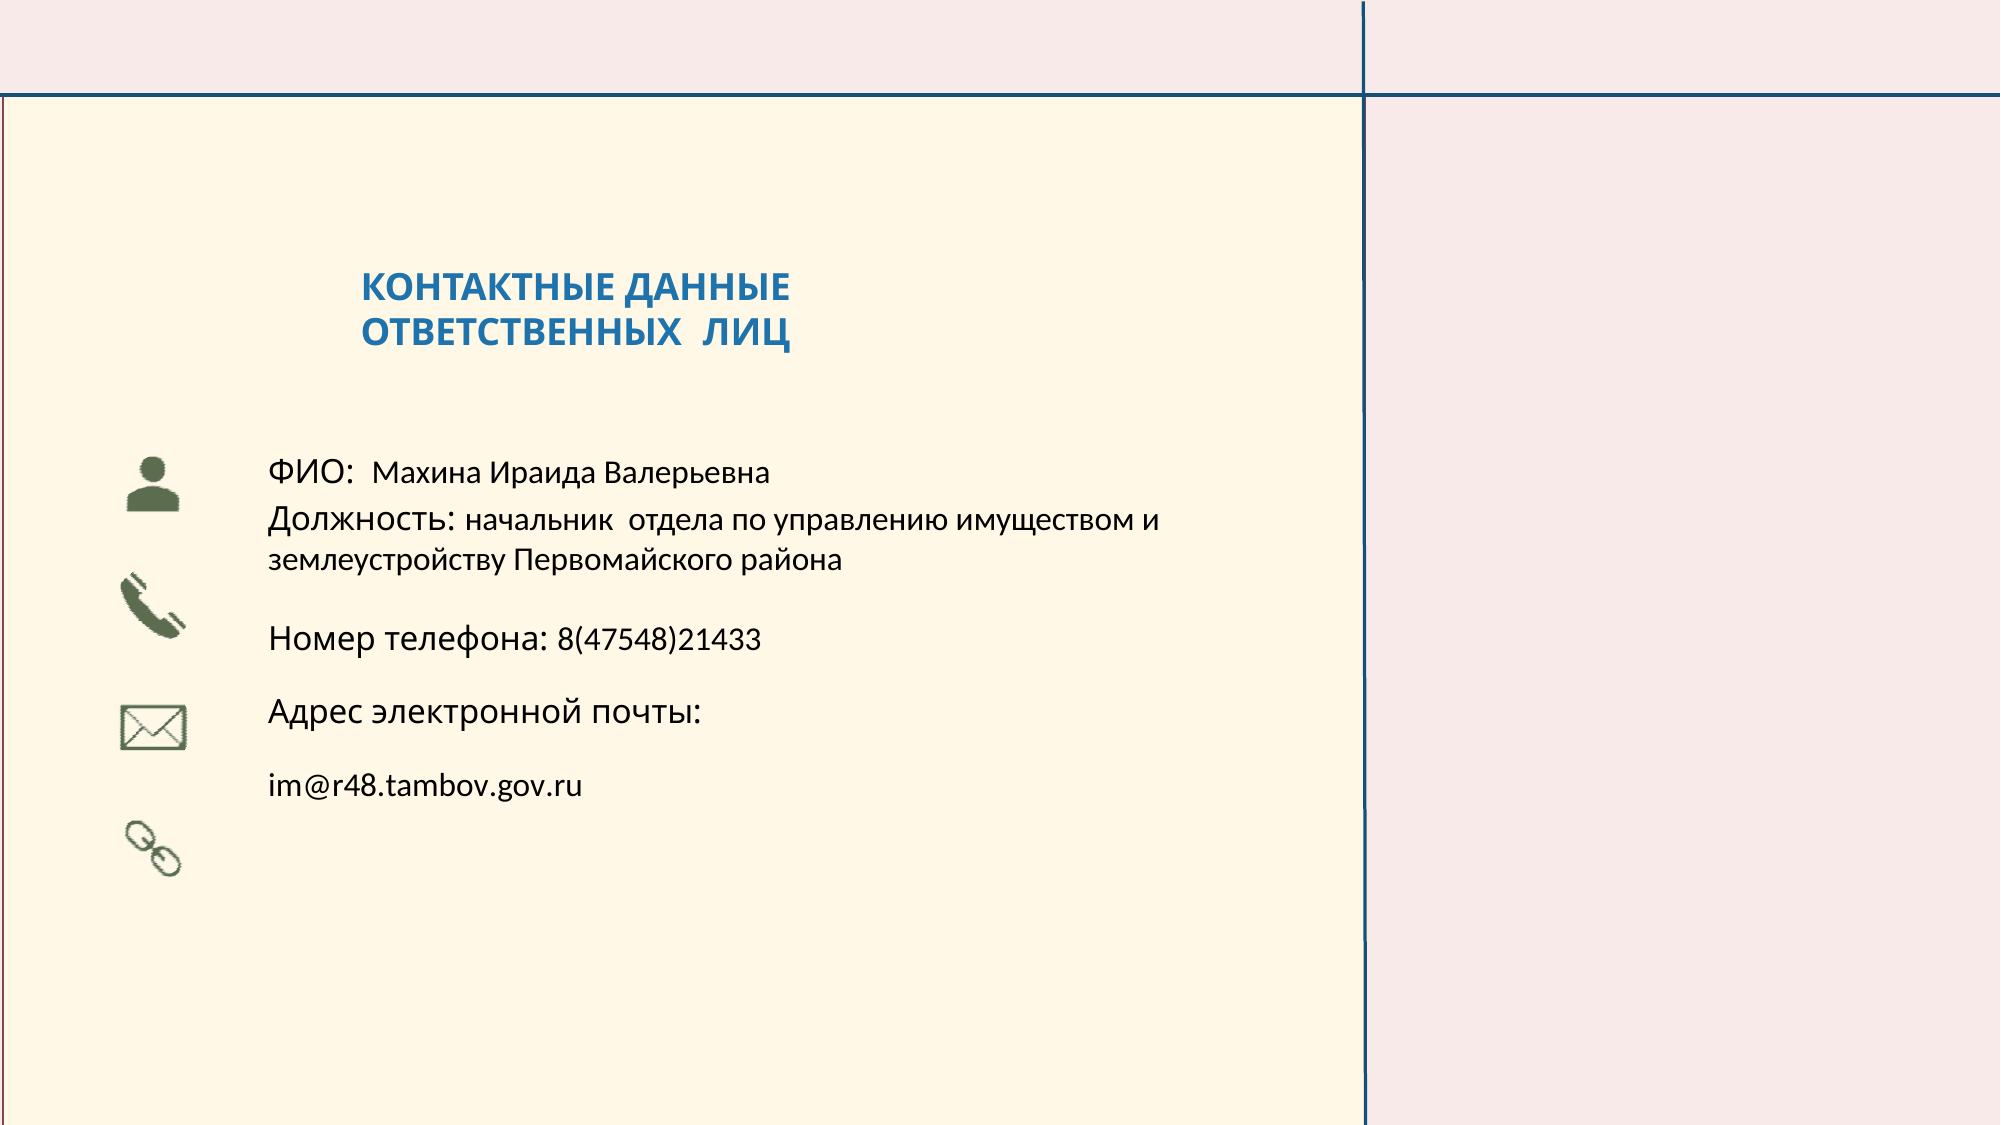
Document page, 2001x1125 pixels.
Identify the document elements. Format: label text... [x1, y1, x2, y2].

text_box [113, 809, 191, 888]
text_box [113, 567, 191, 645]
text_box [2, 96, 1365, 1125]
text_box [113, 688, 191, 766]
text_box ФИО: Махина Ираида Валерьевна Должность: начальник отдела по управлению имуществом и землеустройству Первомайского района Номер телефона: 8(47548)21433 Адрес электронной почты: im@r48.tambov.gov.ru [266, 442, 1263, 858]
text_box [113, 446, 191, 524]
text_box КОНТАКТНЫЕ ДАННЫЕ ОТВЕТСТВЕННЫХ ЛИЦ [358, 260, 1066, 353]
